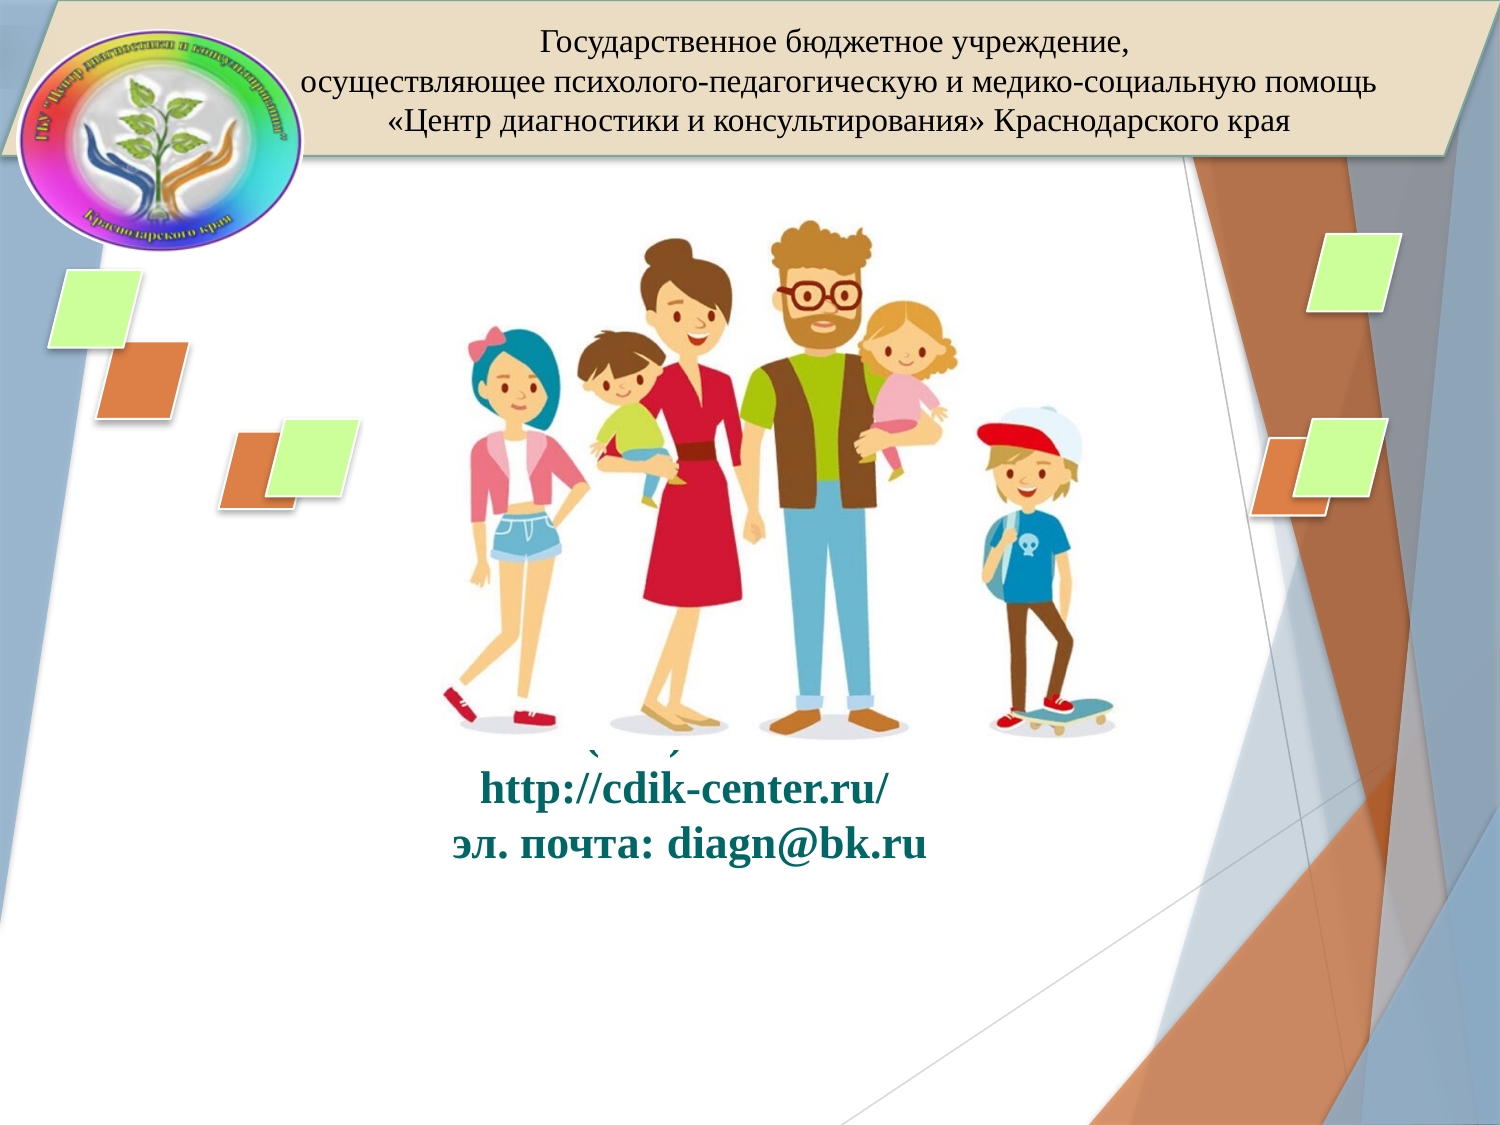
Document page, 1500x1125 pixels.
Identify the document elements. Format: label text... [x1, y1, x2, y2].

text_box [264, 417, 358, 498]
text_box [1306, 232, 1403, 313]
text_box тел. 8(861) 992-66-73 http://cdik-center.ru/ эл. почта: diagn@bk.ru [150, 723, 1232, 903]
text_box [217, 430, 296, 511]
picture [15, 28, 305, 254]
text_box [94, 340, 191, 420]
text_box [0, 125, 10, 157]
text_box [47, 269, 144, 349]
text_box [1292, 417, 1389, 498]
text_box Государственное бюджетное учреждение, осуществляющее психолого-педагогическую и медико-социальную помощь «Центр диагностики и консультирования» Краснодарского края [251, 11, 1428, 146]
text_box [1249, 436, 1329, 517]
text_box [46, 0, 1500, 157]
picture [363, 203, 1191, 751]
